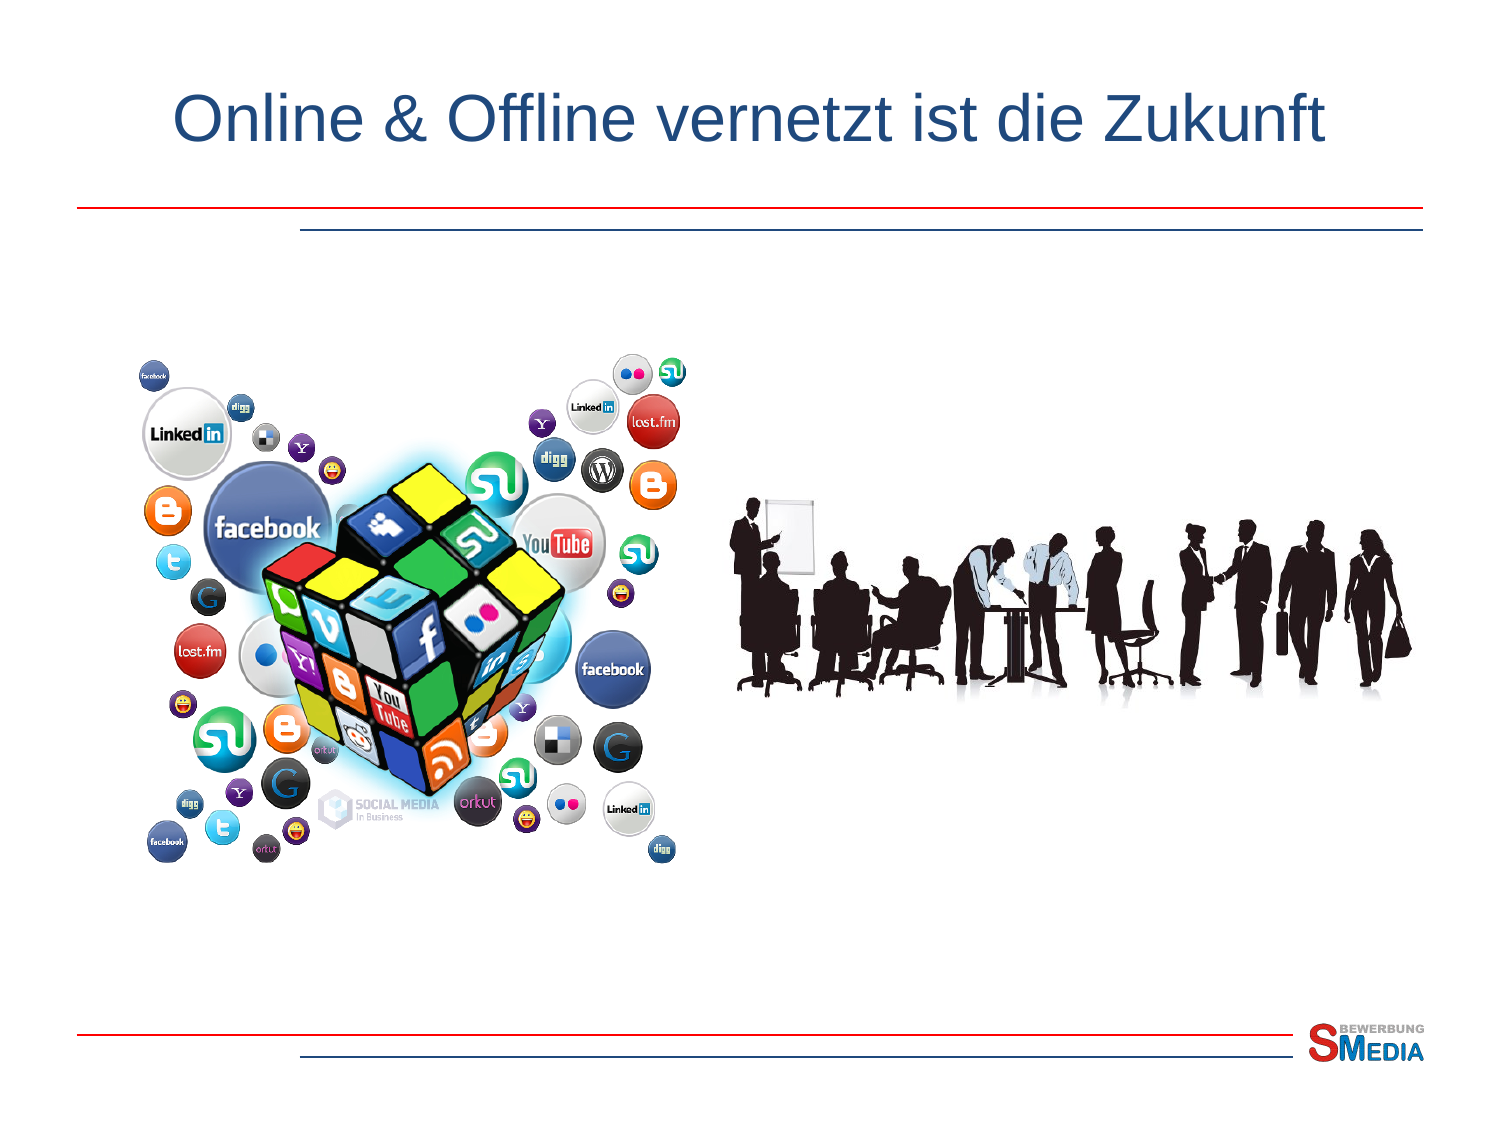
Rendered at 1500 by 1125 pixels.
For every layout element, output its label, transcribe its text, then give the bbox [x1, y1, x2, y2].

picture [721, 337, 1416, 729]
list [75, 262, 1447, 1005]
picture [100, 336, 703, 906]
picture [1306, 1023, 1424, 1062]
title Online & Offline vernetzt ist die Zukunft [75, 45, 1425, 185]
